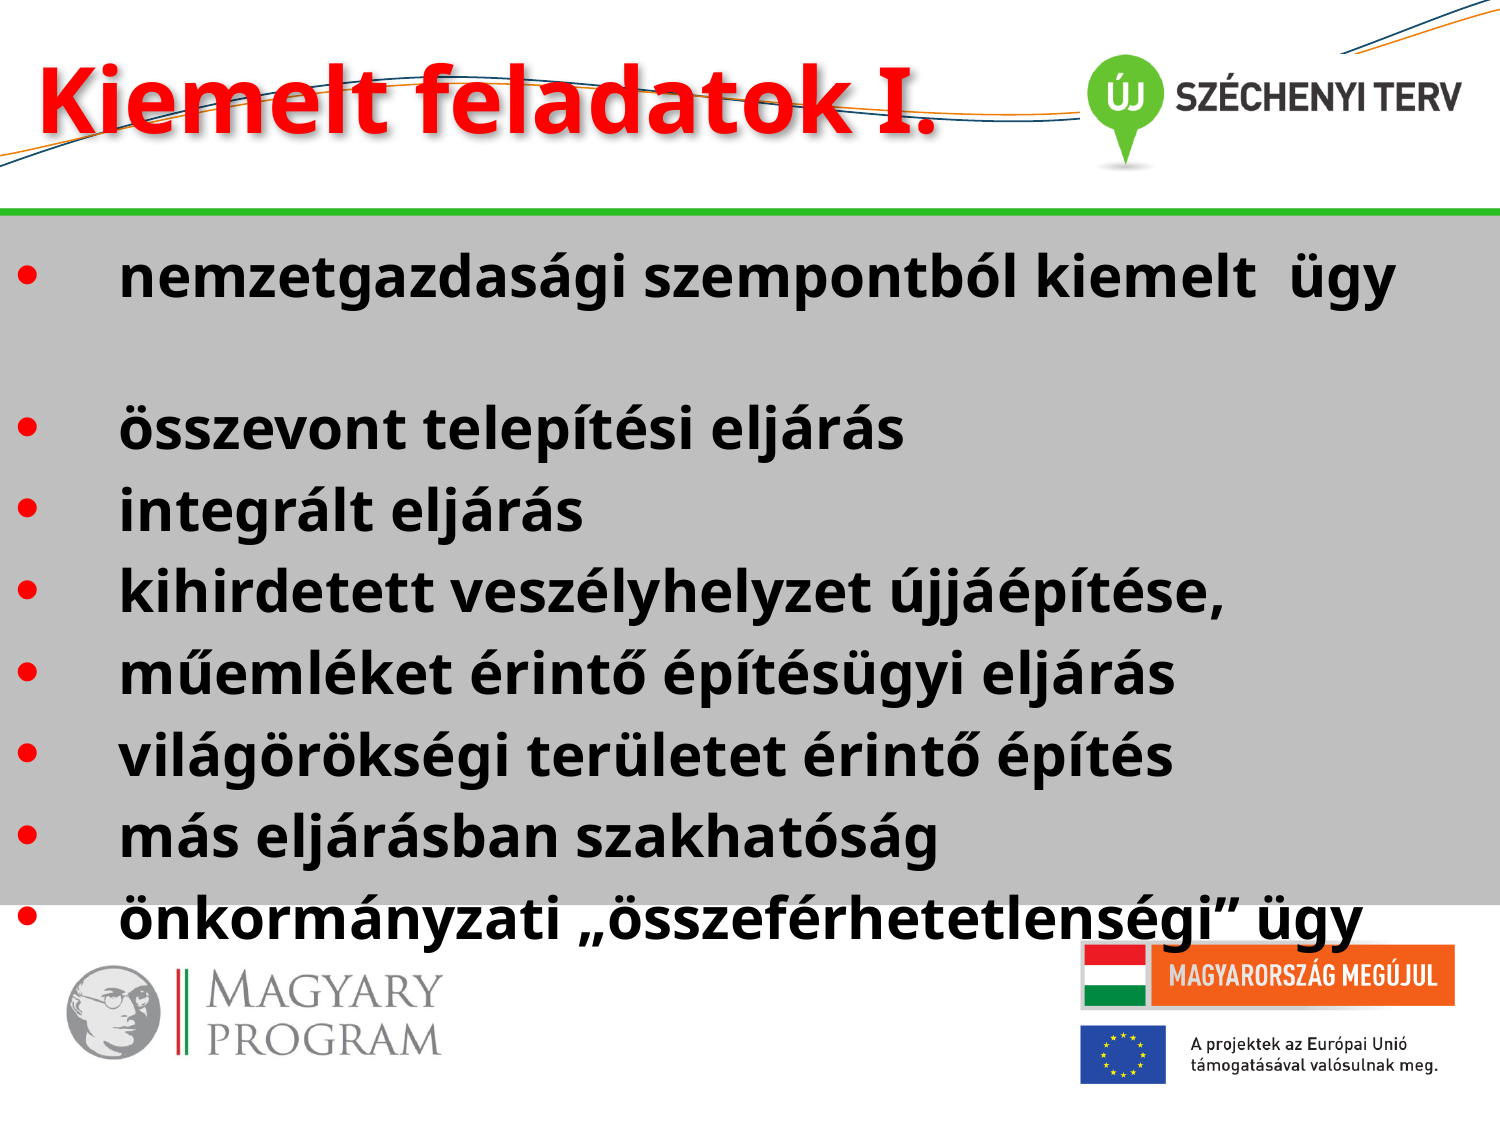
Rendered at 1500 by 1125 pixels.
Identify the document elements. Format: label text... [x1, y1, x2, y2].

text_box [0, 54, 1500, 1085]
text_box Kiemelt feladatok I. [0, 0, 1500, 54]
